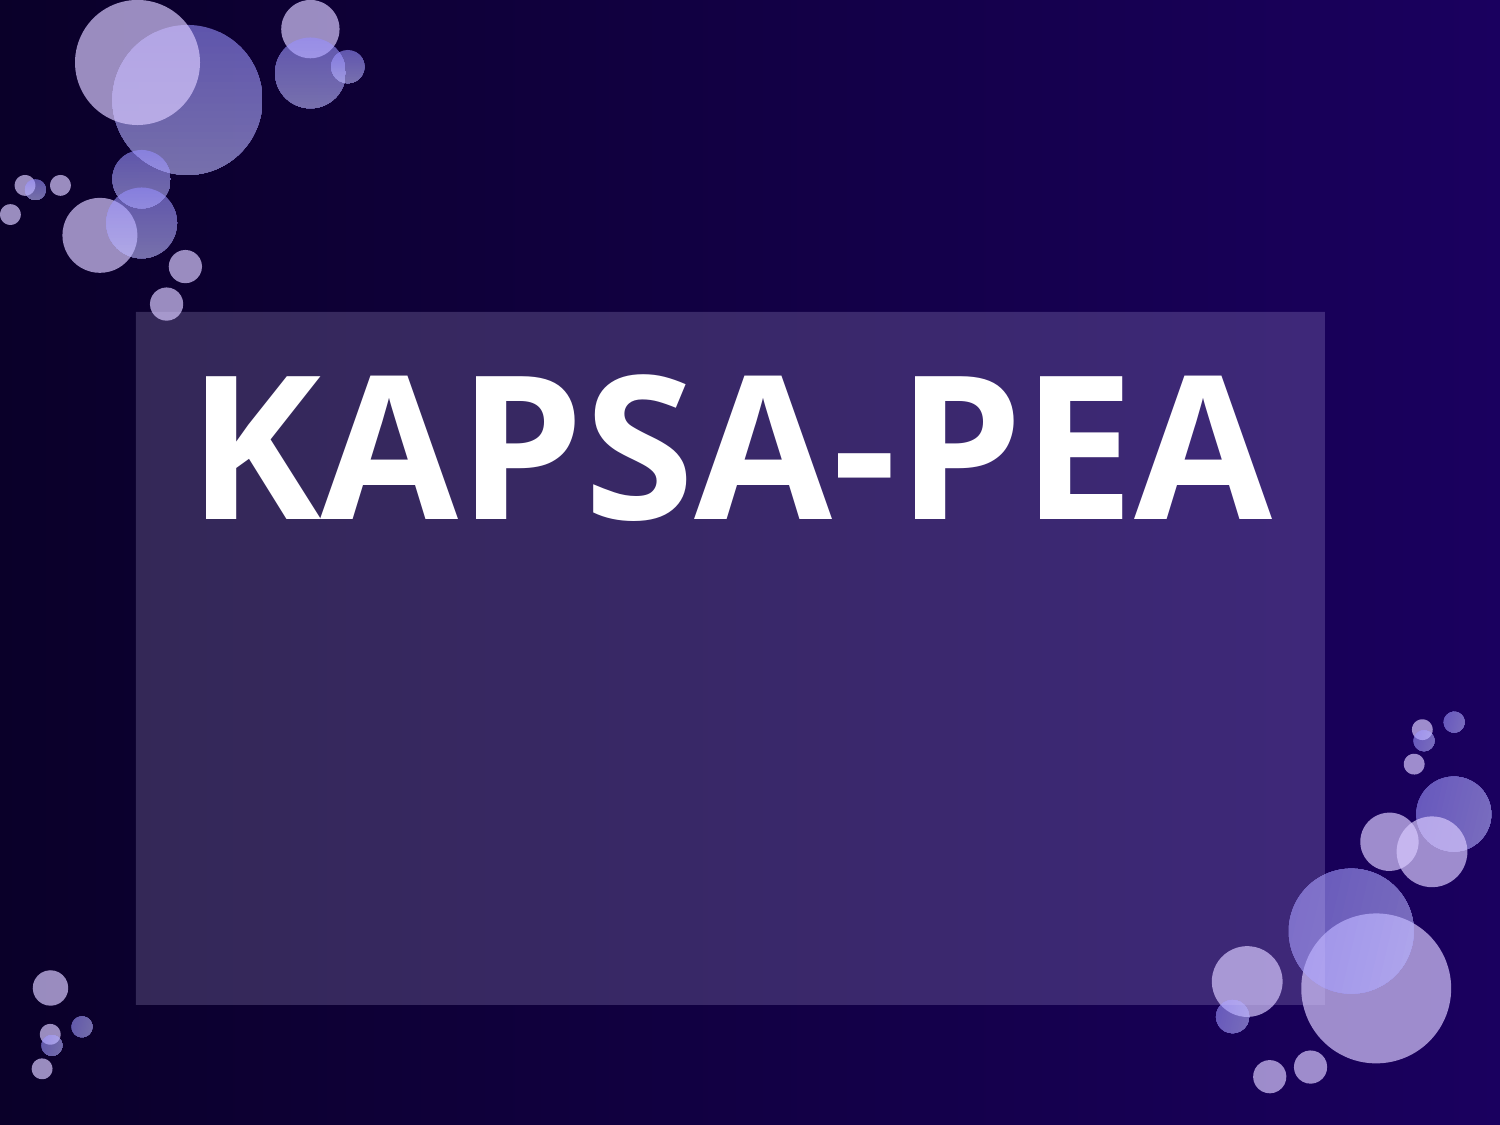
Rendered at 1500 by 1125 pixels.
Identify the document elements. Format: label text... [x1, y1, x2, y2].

list KAPSA-PEA [135, 311, 1325, 1005]
